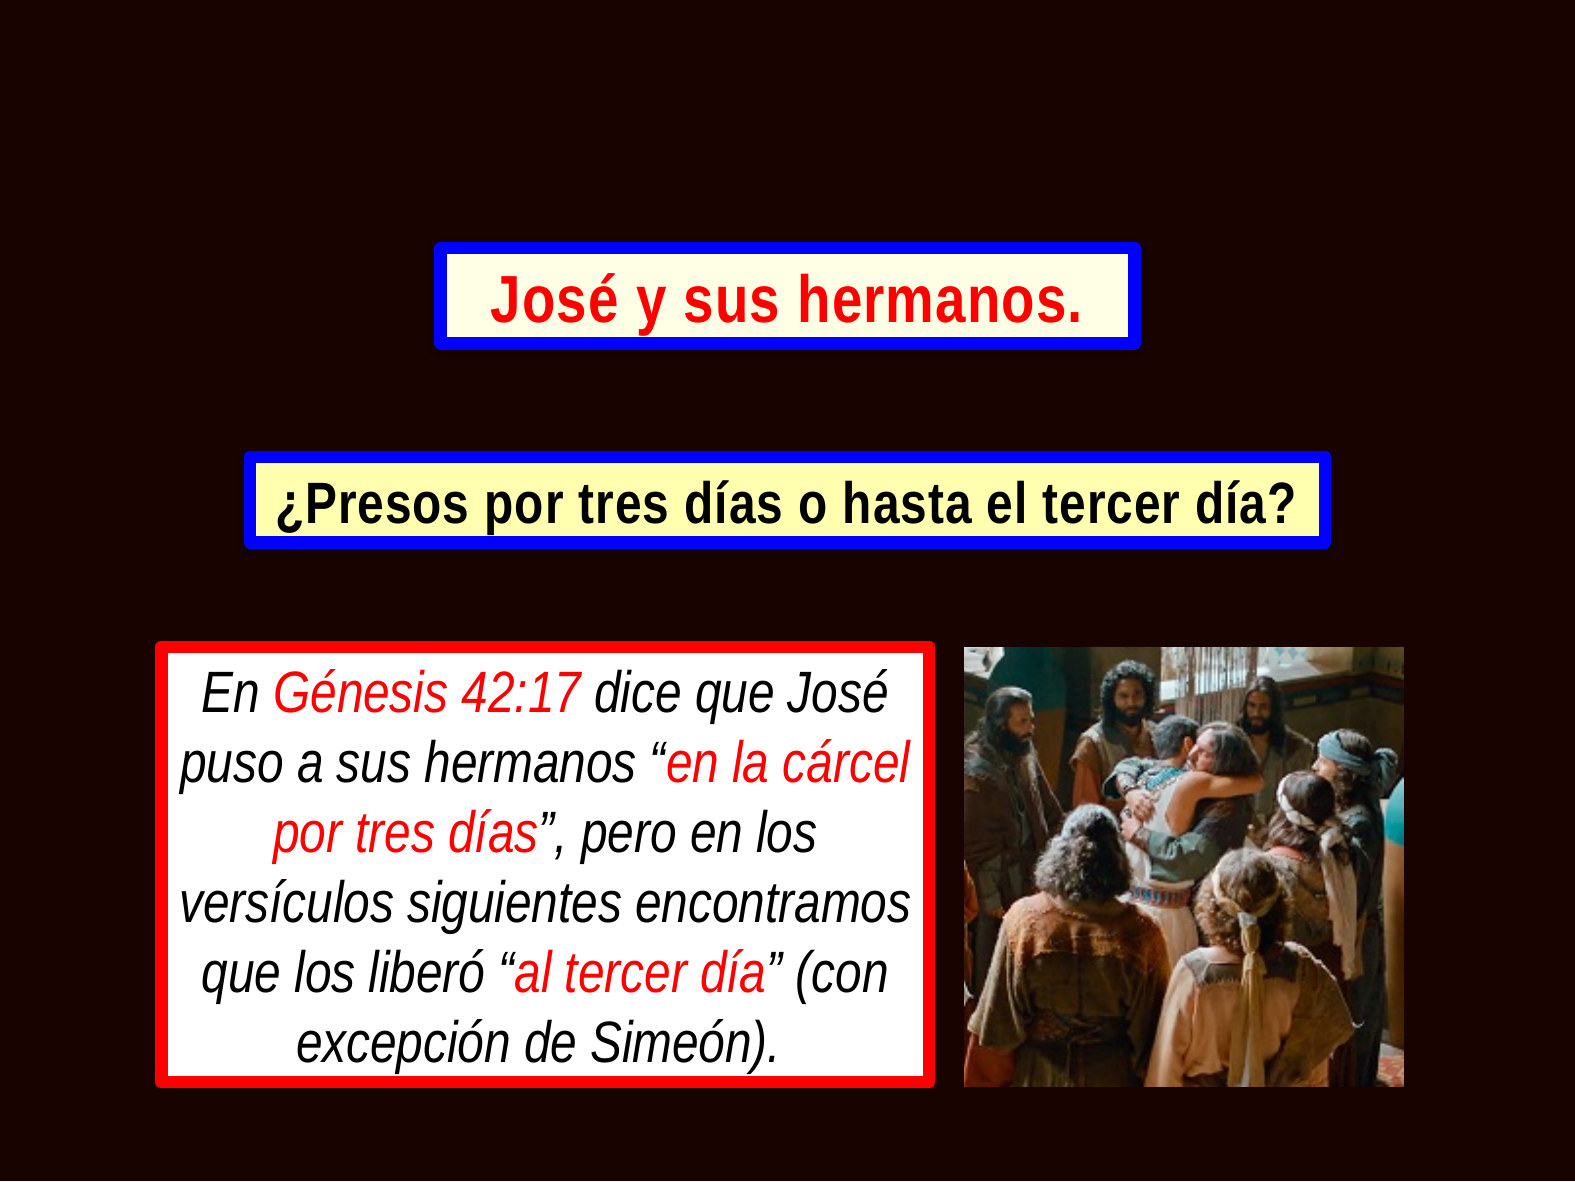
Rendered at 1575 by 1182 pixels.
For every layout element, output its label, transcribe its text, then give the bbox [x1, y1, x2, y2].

text_box ¿Presos por tres días o hasta el tercer día? [249, 456, 1326, 543]
picture [964, 647, 1405, 1087]
text_box José y sus hermanos. [440, 247, 1135, 344]
text_box En Génesis 42:17 dice que José puso a sus hermanos “en la cárcel por tres días”, pero en los versículos siguientes encontramos que los liberó “al tercer día” (con excepción de Simeón). [161, 646, 930, 1083]
